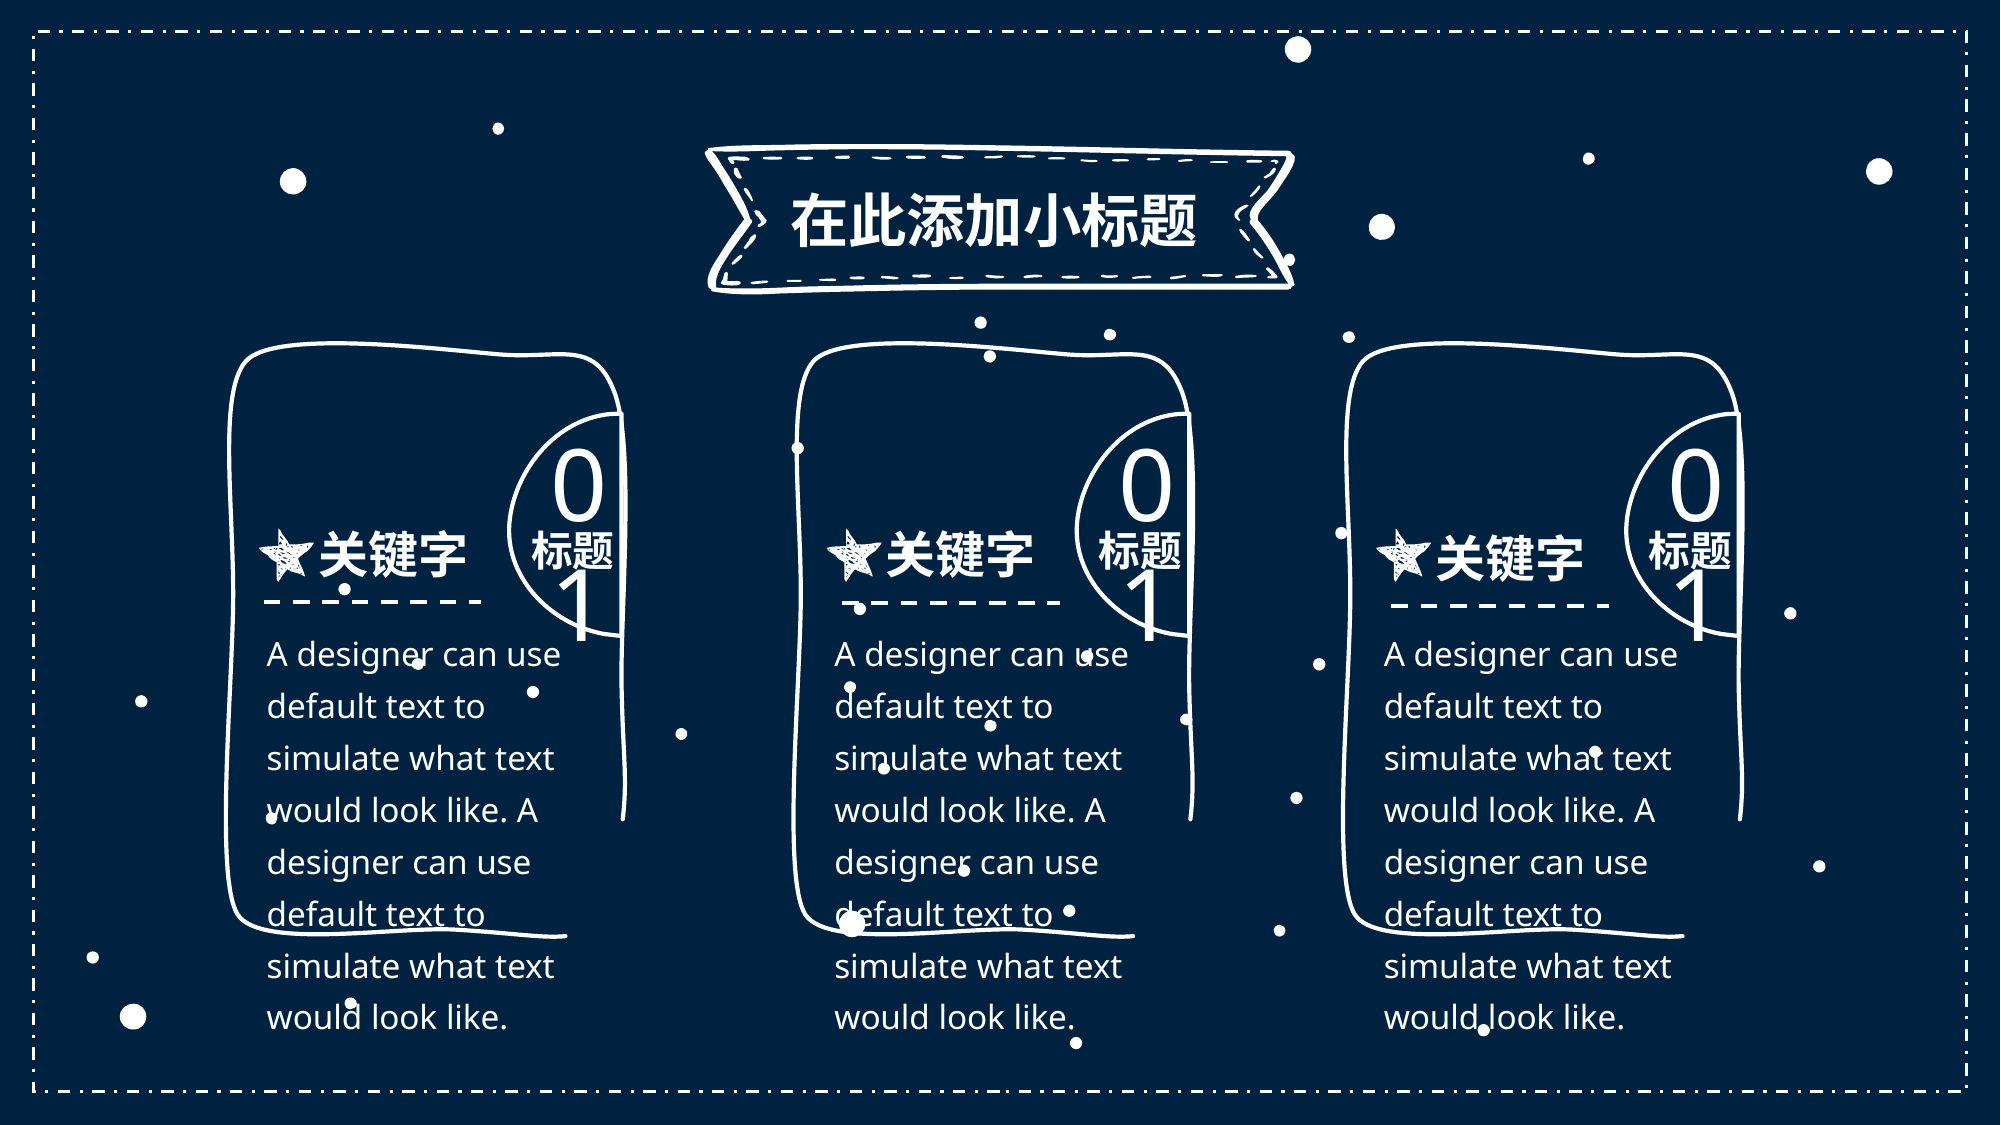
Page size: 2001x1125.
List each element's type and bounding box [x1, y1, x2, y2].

text_box [32, 30, 1968, 1093]
text_box [704, 143, 1296, 296]
picture [86, 24, 1914, 1075]
